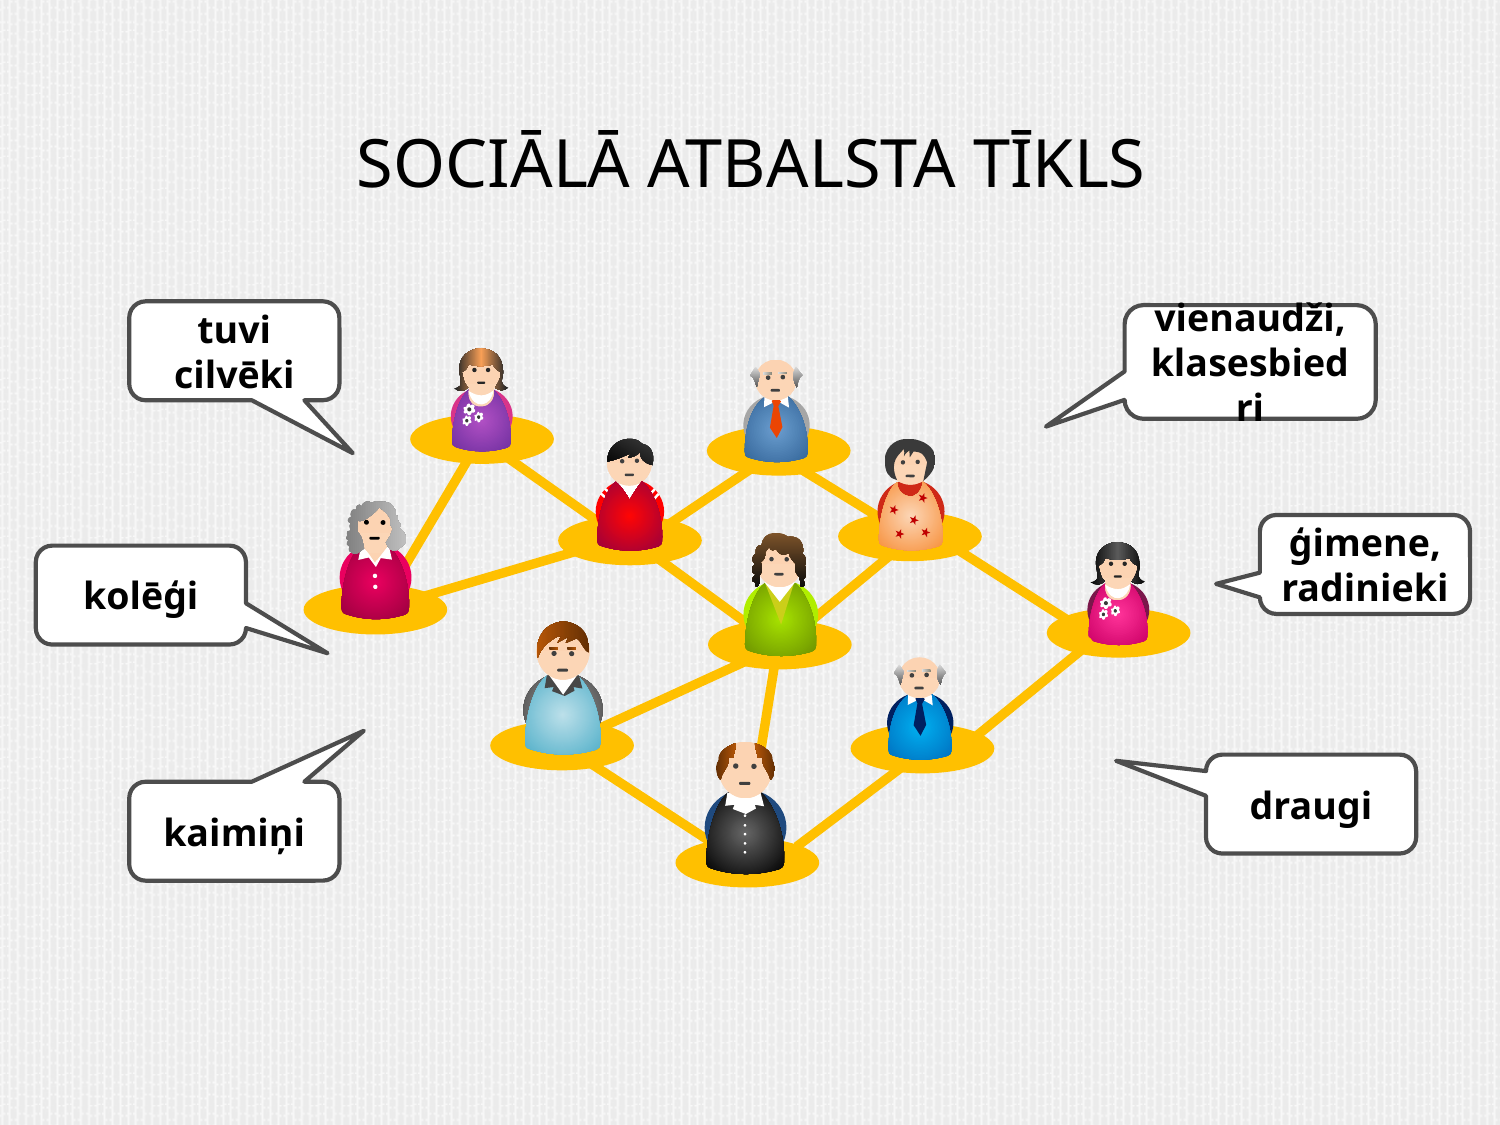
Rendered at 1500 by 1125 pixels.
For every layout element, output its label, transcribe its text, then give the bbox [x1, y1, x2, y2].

text_box vienaudži, klasesbiedri [1122, 302, 1378, 421]
text_box draugi [1201, 752, 1419, 856]
text_box kolēģi [33, 543, 293, 647]
text_box ģimene, radinieki [1214, 512, 1473, 617]
text_box tuvi cilvēki [127, 299, 342, 425]
text_box kaimiņi [127, 760, 293, 883]
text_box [303, 347, 1191, 888]
text_box SOCIĀLĀ ATBALSTA TĪKLS [104, 122, 1399, 287]
